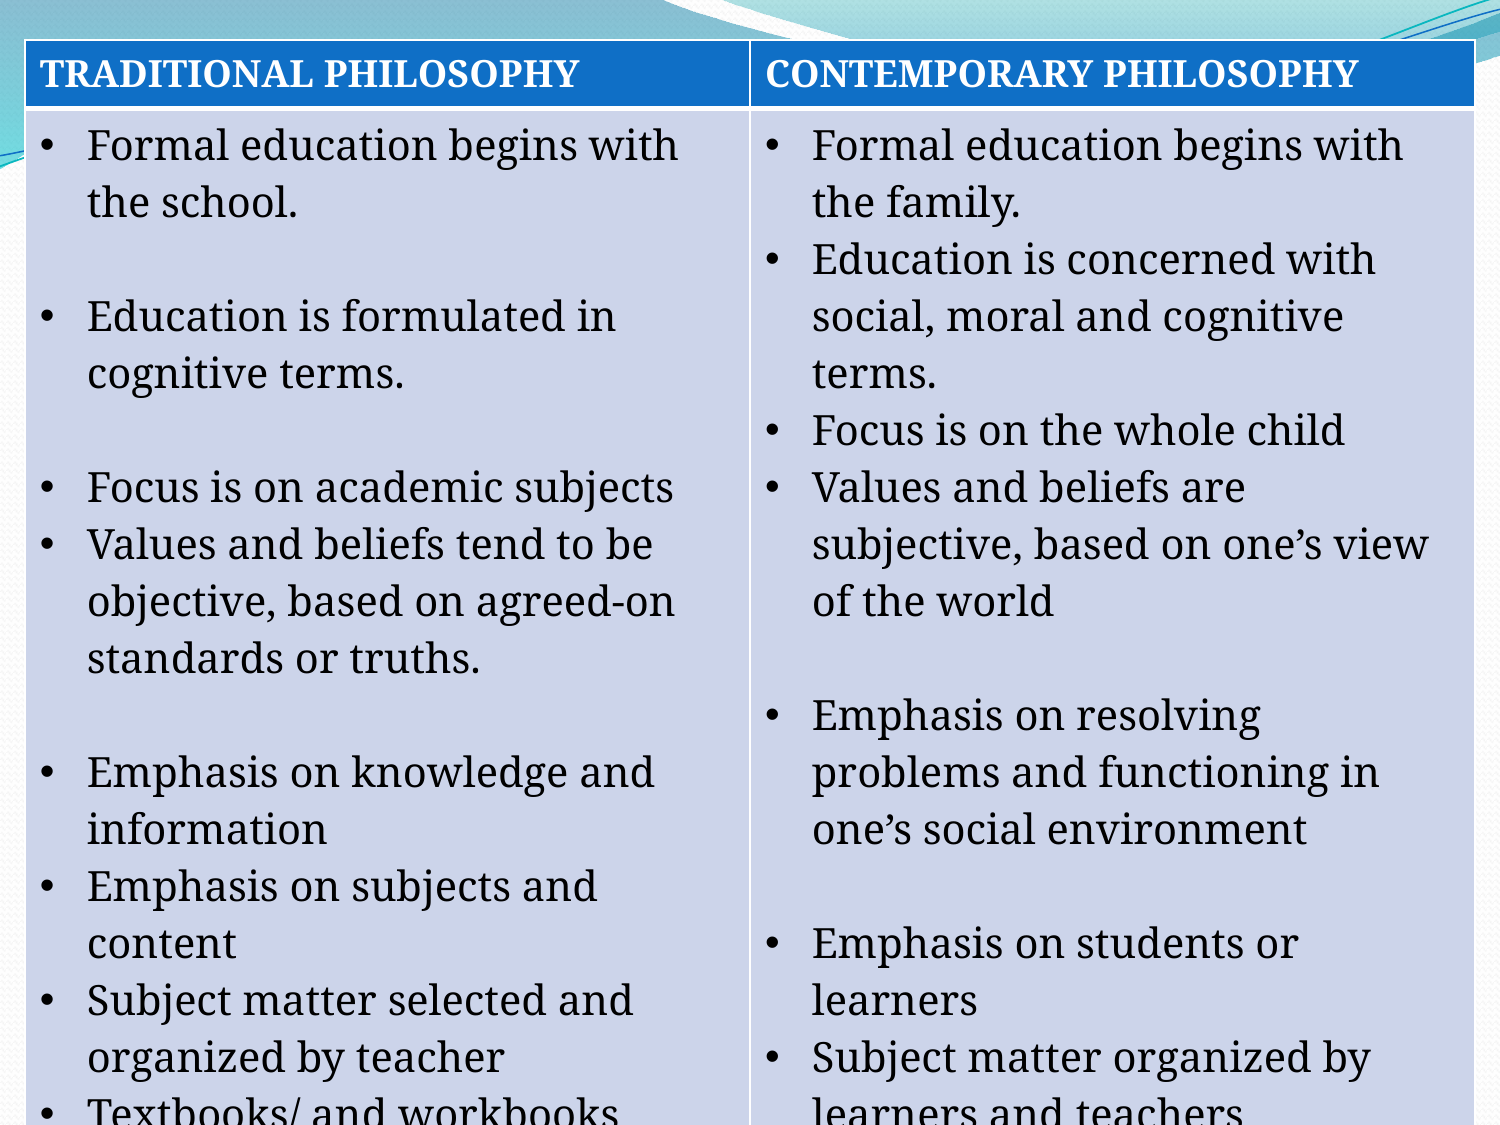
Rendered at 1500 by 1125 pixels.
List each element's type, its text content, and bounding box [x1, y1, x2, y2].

table_cell Formal education begins with the family. Education is concerned with social, moral and cognitive terms. Focus is on the whole child Values and beliefs are subjective, based on one’s view of the world Emphasis on resolving problems and functioning in one’s social environment Emphasis on students or learners Subject matter organized by learners and teachers Varied instructional material Emphasis on vocational, practical Curriculum is based on students’ needs. [751, 111, 1474, 1125]
table_cell Formal education begins with the school. Education is formulated in cognitive terms. Focus is on academic subjects Values and beliefs tend to be objective, based on agreed-on standards or truths. Emphasis on knowledge and information Emphasis on subjects and content Subject matter selected and organized by teacher Textbooks/ and workbooks Emphasis on science and math Curriculum is prescribed [26, 111, 749, 1125]
table_header TRADITIONAL PHILOSOPHY [26, 41, 749, 106]
table_header CONTEMPORARY PHILOSOPHY [751, 41, 1474, 106]
